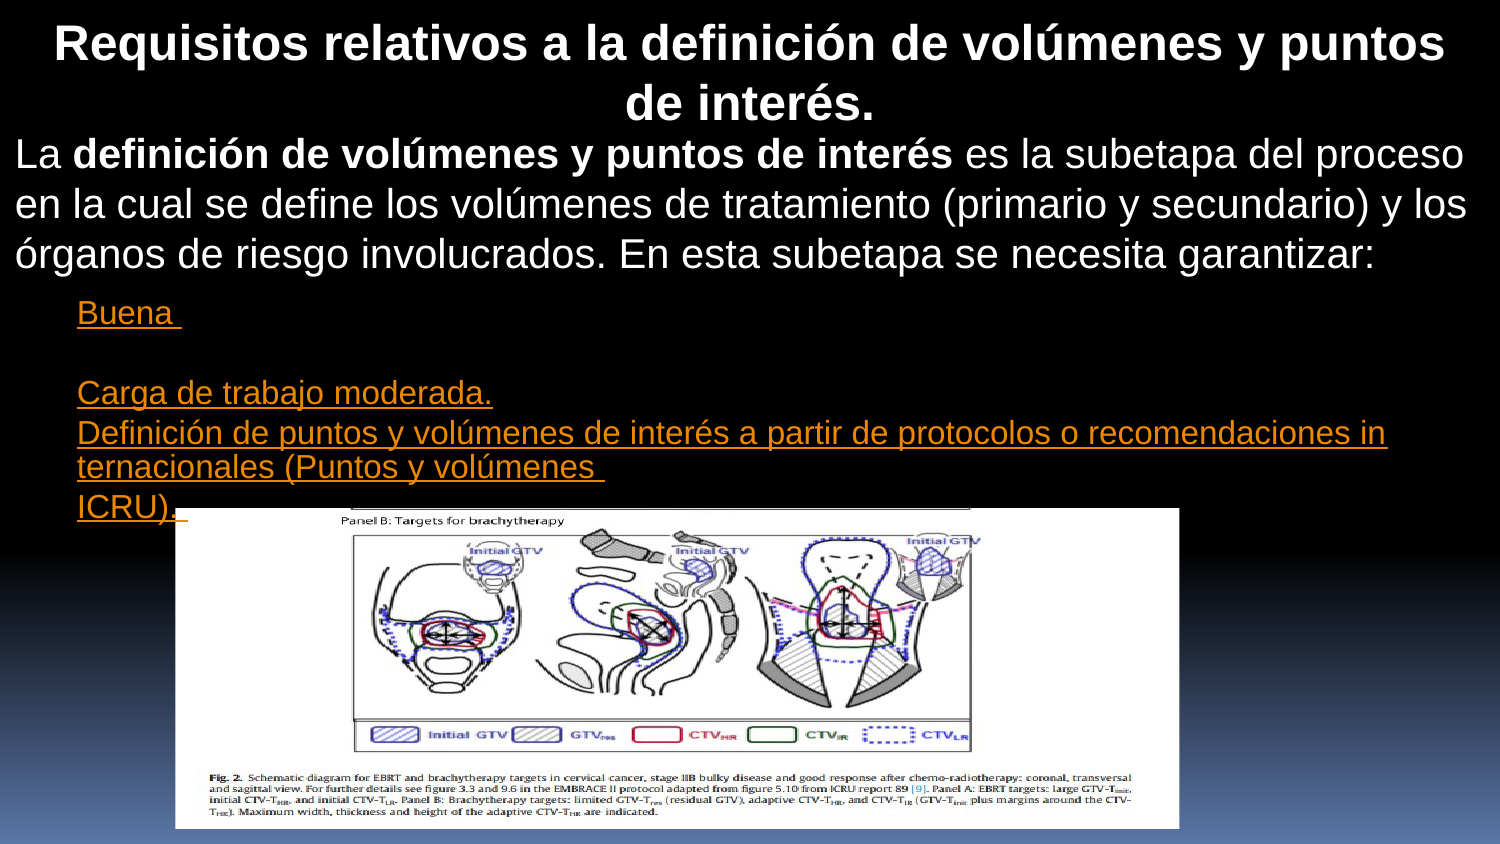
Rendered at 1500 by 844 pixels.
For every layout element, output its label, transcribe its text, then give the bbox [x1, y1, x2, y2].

text_box Buena calidad de las imágenes, Capacitación del Oncólogo Radioterapeuta. Carga de trabajo moderada. Definición de puntos y volúmenes de interés a partir de protocolos o recomendaciones internacionales (Puntos y volúmenes ICRU). [5, 284, 1412, 499]
text_box Requisitos relativos a la definición de volúmenes y puntos de interés. [29, 3, 1471, 138]
text_box La definición de volúmenes y puntos de interés es la subetapa del proceso en la cual se define los volúmenes de tratamiento (primario y secundario) y los órganos de riesgo involucrados. En esta subetapa se necesita garantizar: [0, 119, 1500, 285]
picture [175, 508, 1200, 829]
